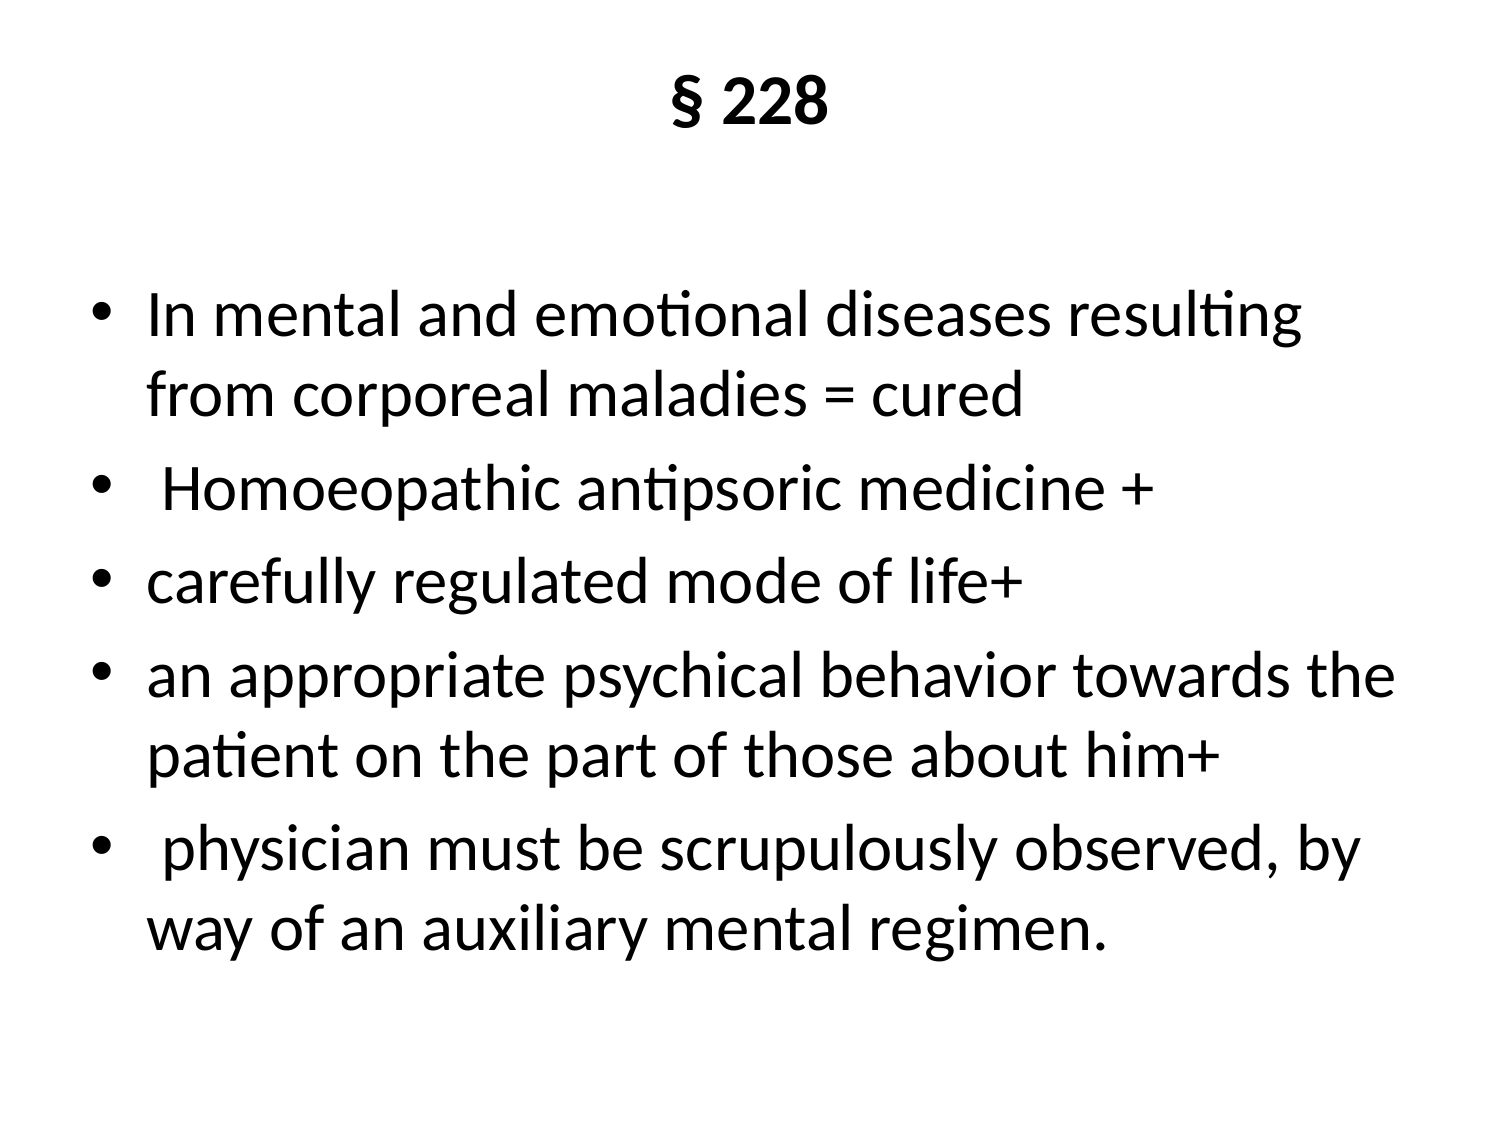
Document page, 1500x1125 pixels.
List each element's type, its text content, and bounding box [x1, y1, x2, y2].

list In mental and emotional diseases resulting from corporeal maladies = cured Homoeopathic antipsoric medicine + carefully regulated mode of life+ an appropriate psychical behavior towards the patient on the part of those about him+ physician must be scrupulously observed, by way of an auxiliary mental regimen. [75, 262, 1425, 1005]
title § 228 [75, 45, 1425, 233]
